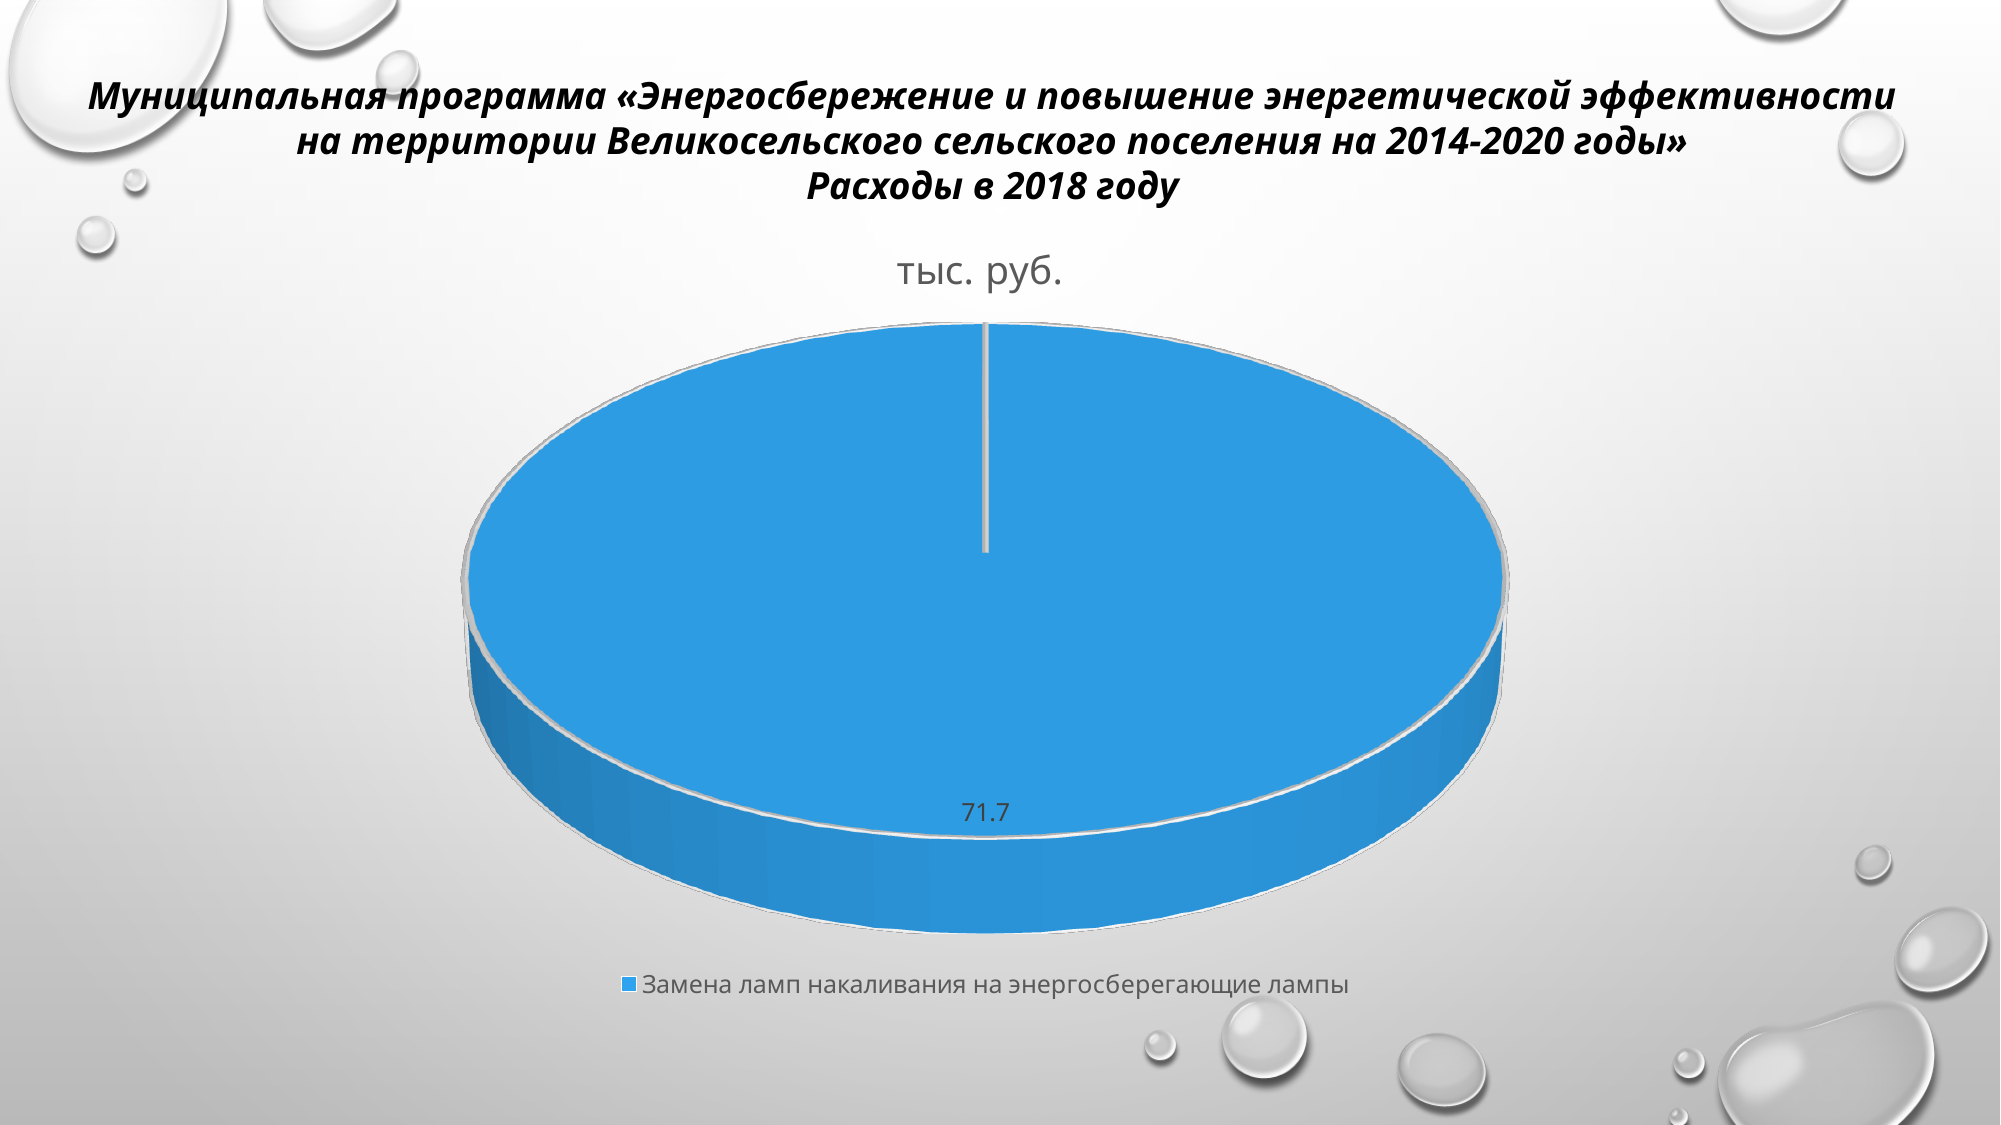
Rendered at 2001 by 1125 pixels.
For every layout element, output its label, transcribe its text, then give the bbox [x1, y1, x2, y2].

text_box Муниципальная программа «Энергосбережение и повышение энергетической эффективности на территории Великосельского сельского поселения на 2014-2020 годы» Расходы в 2018 году [70, 64, 1915, 214]
picture [0, 0, 2000, 1125]
chart [138, 206, 1834, 1008]
